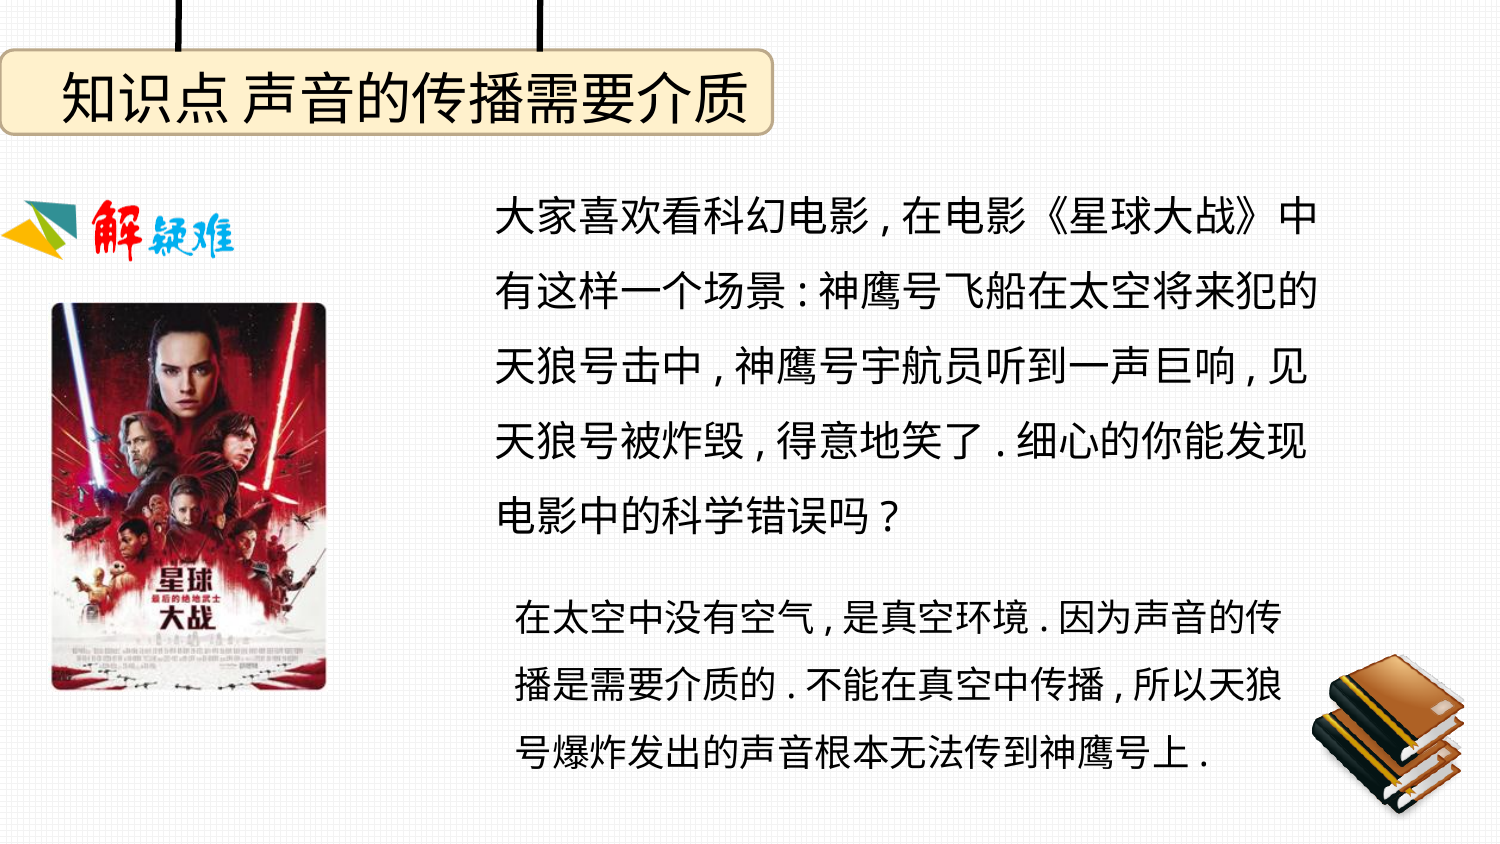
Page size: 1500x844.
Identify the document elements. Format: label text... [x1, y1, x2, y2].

picture [1307, 647, 1467, 821]
text_box 在太空中没有空气,是真空环境.因为声音的传播是需要介质的.不能在真空中传播,所以天狼号爆炸发出的声音根本无法传到神鹰号上. [500, 563, 1335, 782]
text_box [0, 0, 773, 135]
picture [0, 170, 262, 281]
text_box 大家喜欢看科幻电影,在电影《星球大战》中有这样一个场景:神鹰号飞船在太空将来犯的天狼号击中,神鹰号宇航员听到一声巨响,见天狼号被炸毁,得意地笑了.细心的你能发现电影中的科学错误吗? [480, 157, 1355, 547]
picture [48, 302, 328, 692]
